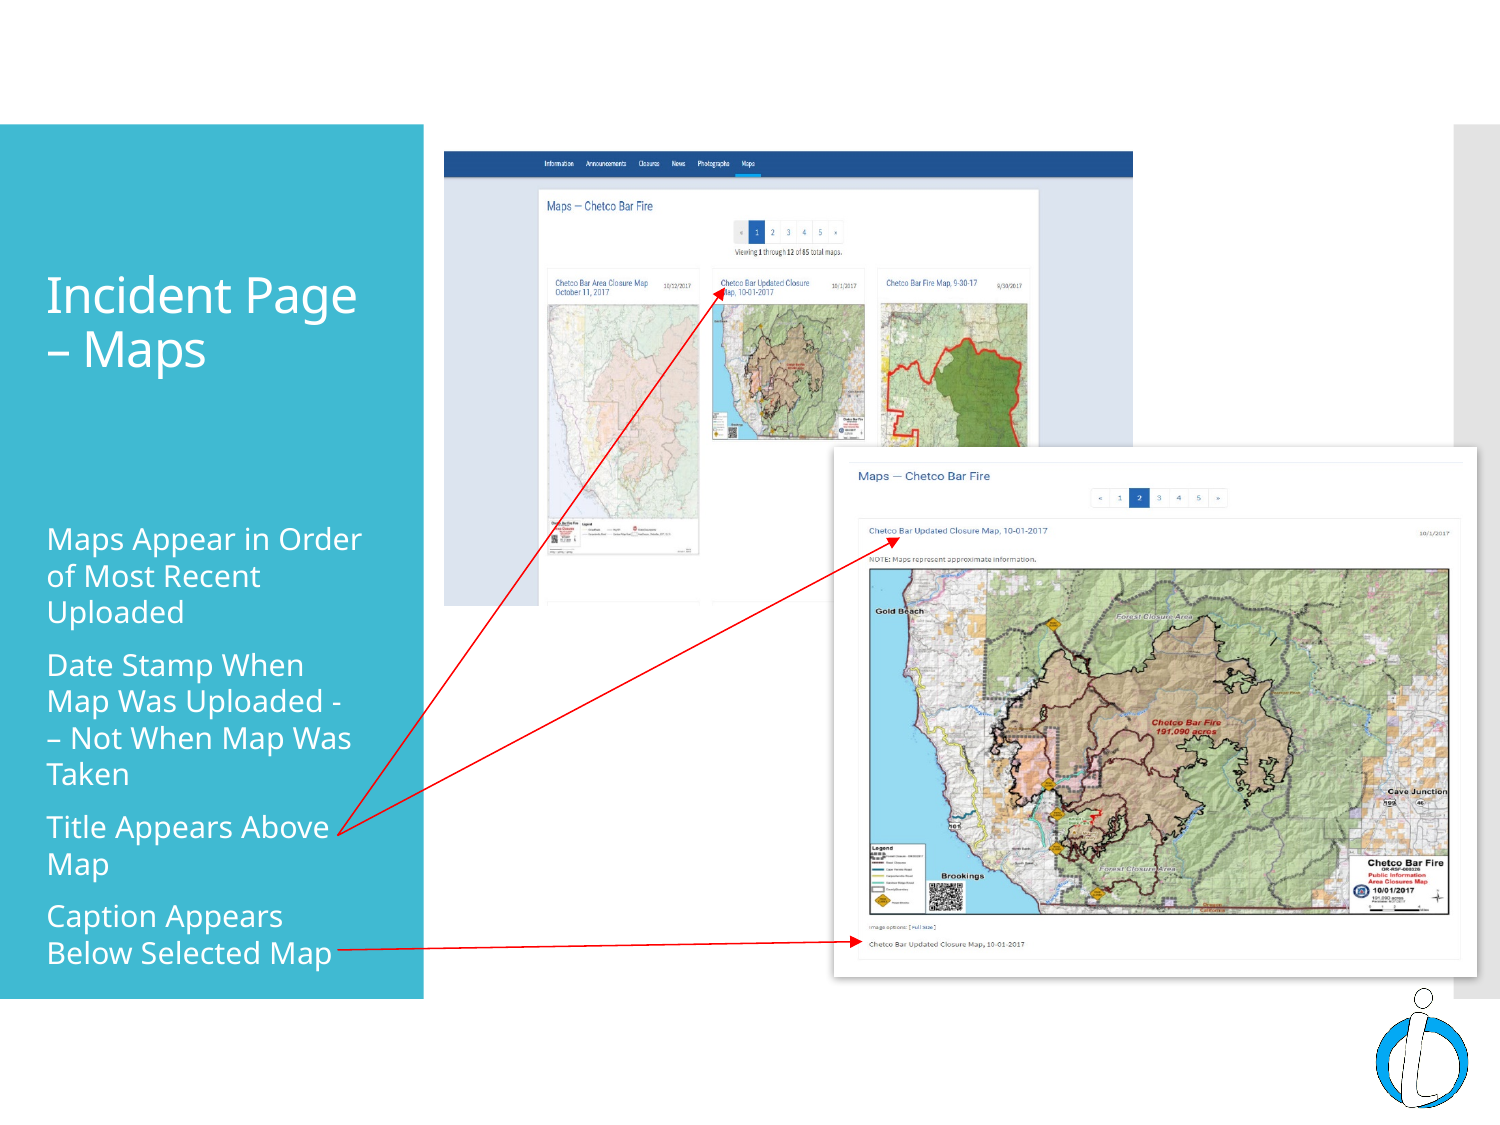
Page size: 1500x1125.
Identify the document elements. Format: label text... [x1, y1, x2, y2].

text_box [337, 287, 726, 537]
picture [443, 149, 1464, 963]
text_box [337, 537, 901, 836]
title Incident Page – Maps [31, 187, 381, 500]
list Maps Appear in Order of Most Recent Uploaded Date Stamp When Map Was Uploaded - – Not When Map Was Taken Title Appears Above Map Caption Appears Below Selected Map [31, 512, 381, 988]
picture [1374, 987, 1470, 1109]
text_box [337, 941, 863, 951]
